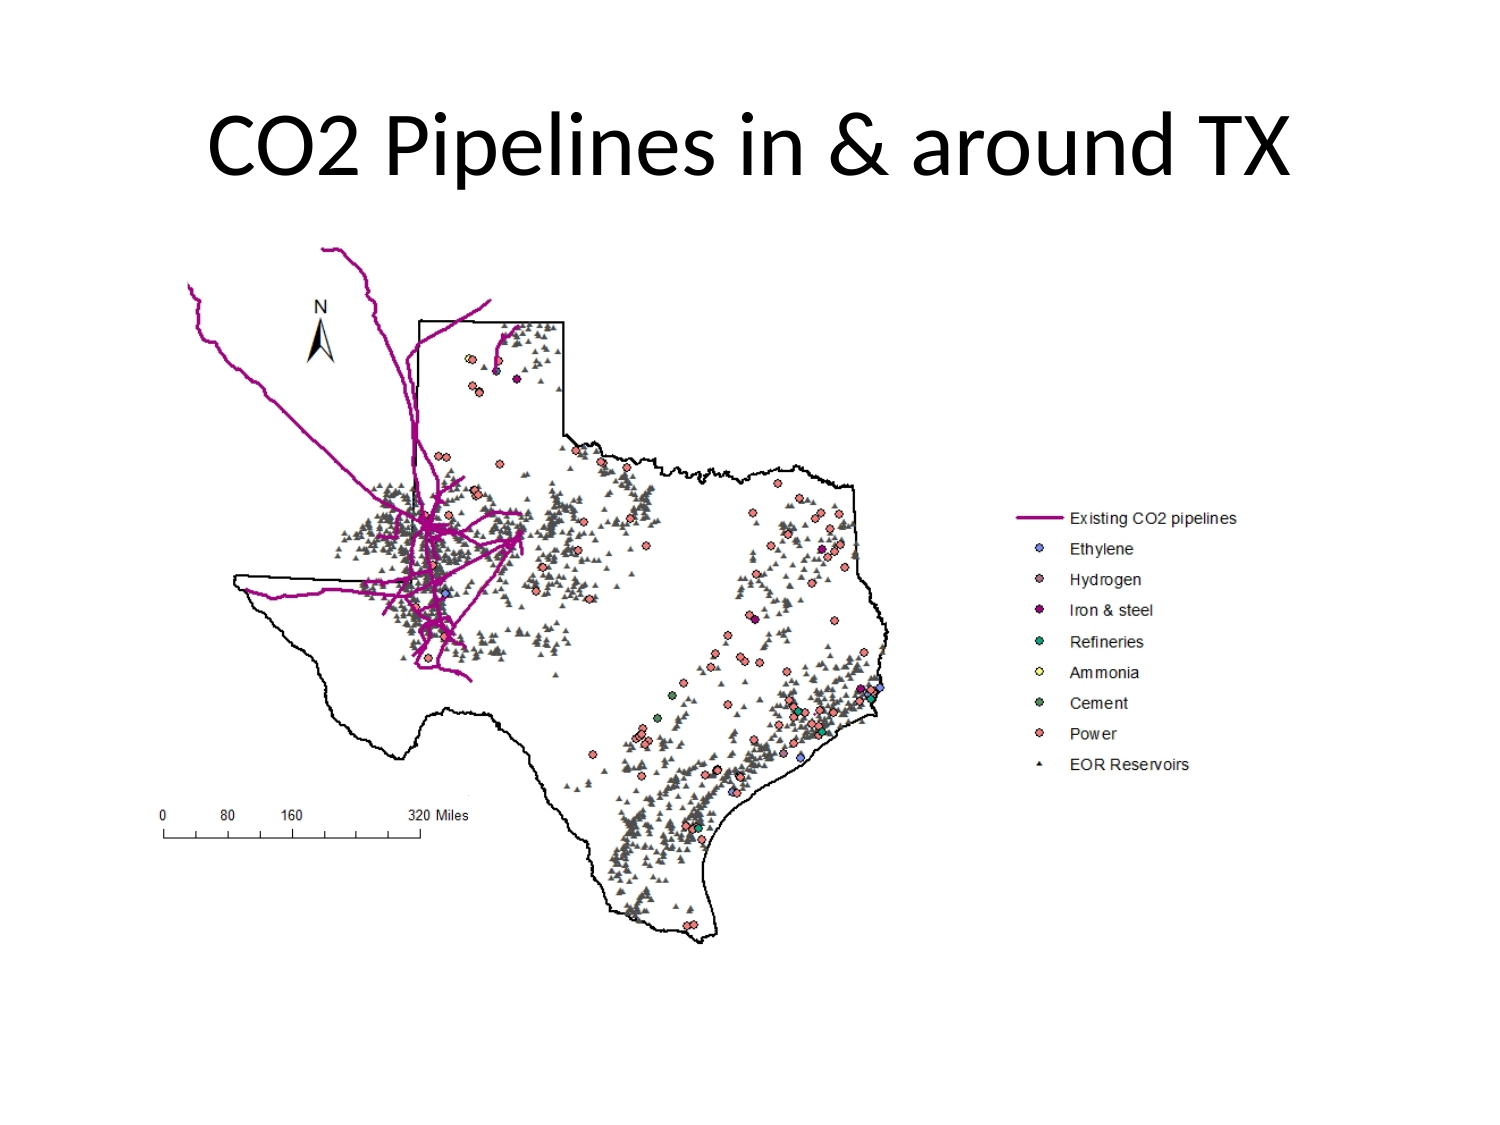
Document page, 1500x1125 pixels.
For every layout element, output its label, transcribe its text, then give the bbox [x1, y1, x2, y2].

picture [143, 794, 488, 852]
title CO2 Pipelines in & around TX [75, 45, 1425, 233]
picture [974, 487, 1279, 796]
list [187, 224, 910, 1080]
